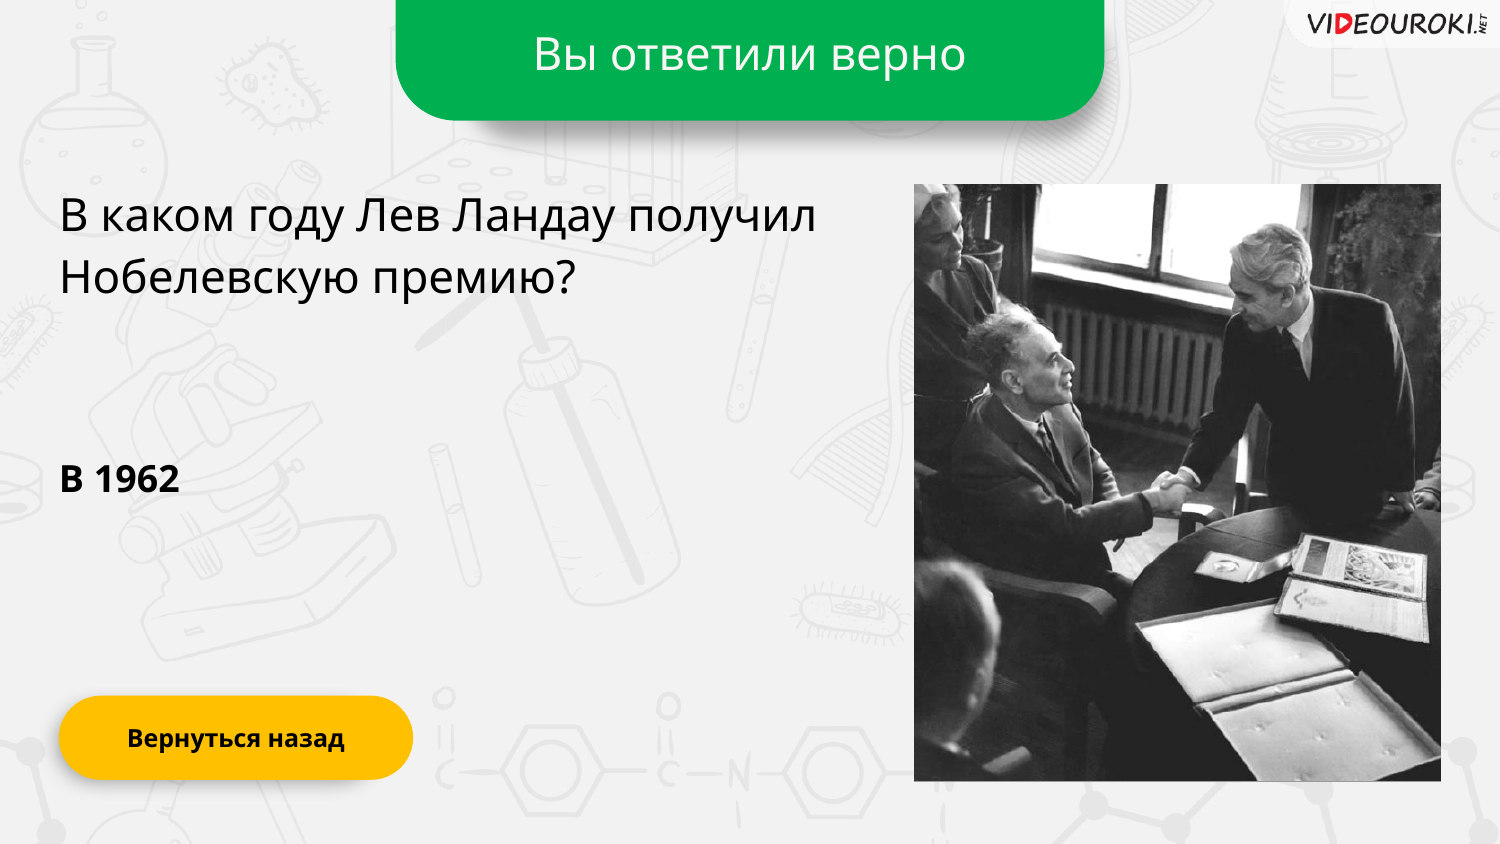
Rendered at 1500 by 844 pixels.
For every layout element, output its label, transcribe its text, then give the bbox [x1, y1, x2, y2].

text_box Вы ответили верно [517, 17, 983, 88]
picture [0, 0, 1500, 844]
text_box [394, 0, 1106, 122]
text_box В 1962 [58, 449, 761, 501]
text_box В каком году Лев Ландау получил Нобелевскую премию? [58, 177, 843, 303]
text_box Вернуться назад [57, 694, 415, 781]
